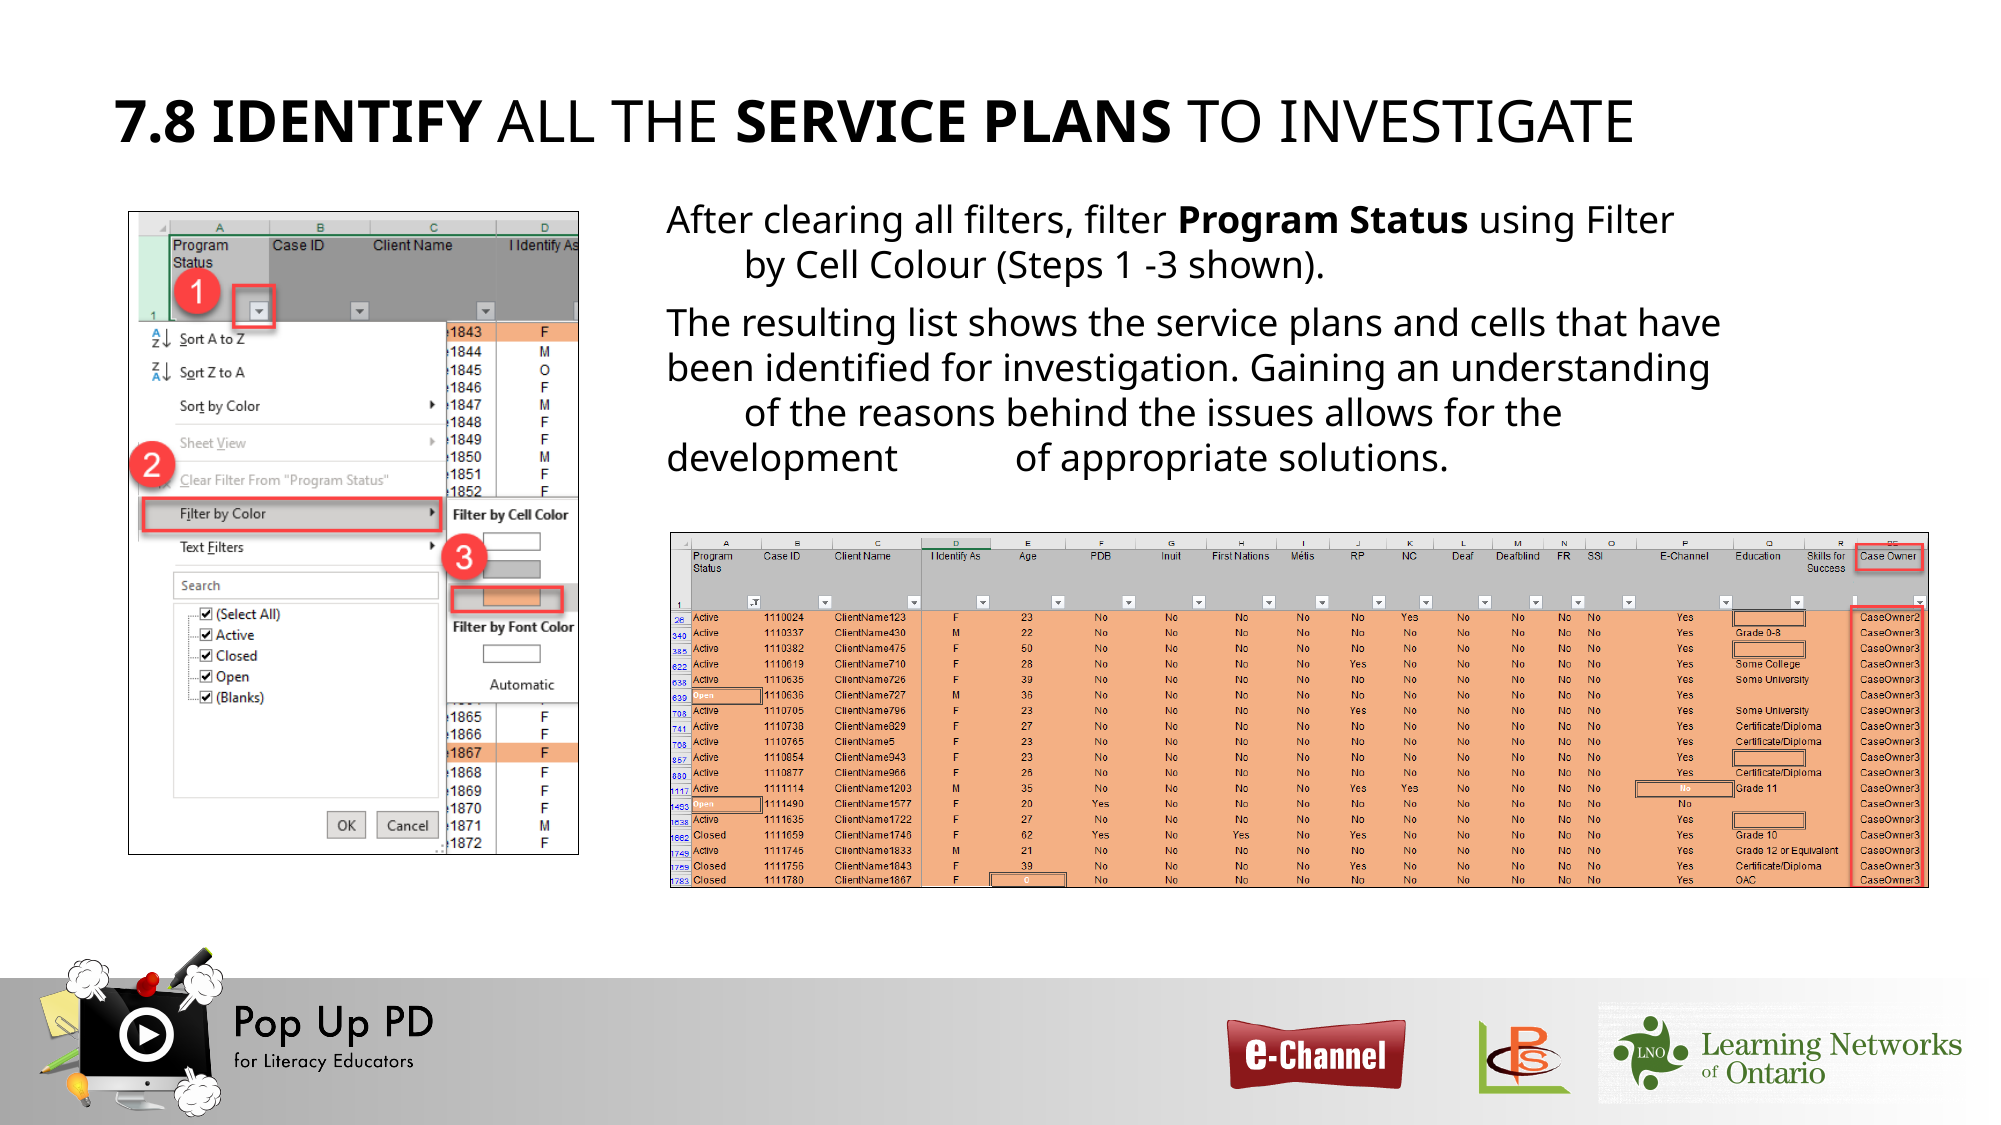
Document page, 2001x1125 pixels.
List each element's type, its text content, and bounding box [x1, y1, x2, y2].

picture [1469, 1008, 1575, 1100]
picture [1226, 1020, 1406, 1093]
picture [128, 210, 579, 855]
text_box 7.8 IDENTIFY ALL THE SERVICE PLANS TO INVESTIGATE [99, 76, 1969, 232]
picture [0, 940, 467, 1125]
text_box After clearing all filters, filter Program Status using Filter by Cell Colour (Steps 1 -3 shown). The resulting list shows the service plans and cells that have been identified for investigation. Gaining an understanding of the reasons behind the issues allows for the development of appropriate solutions. [651, 188, 1773, 487]
picture [1598, 1002, 1978, 1104]
picture [669, 532, 1929, 889]
